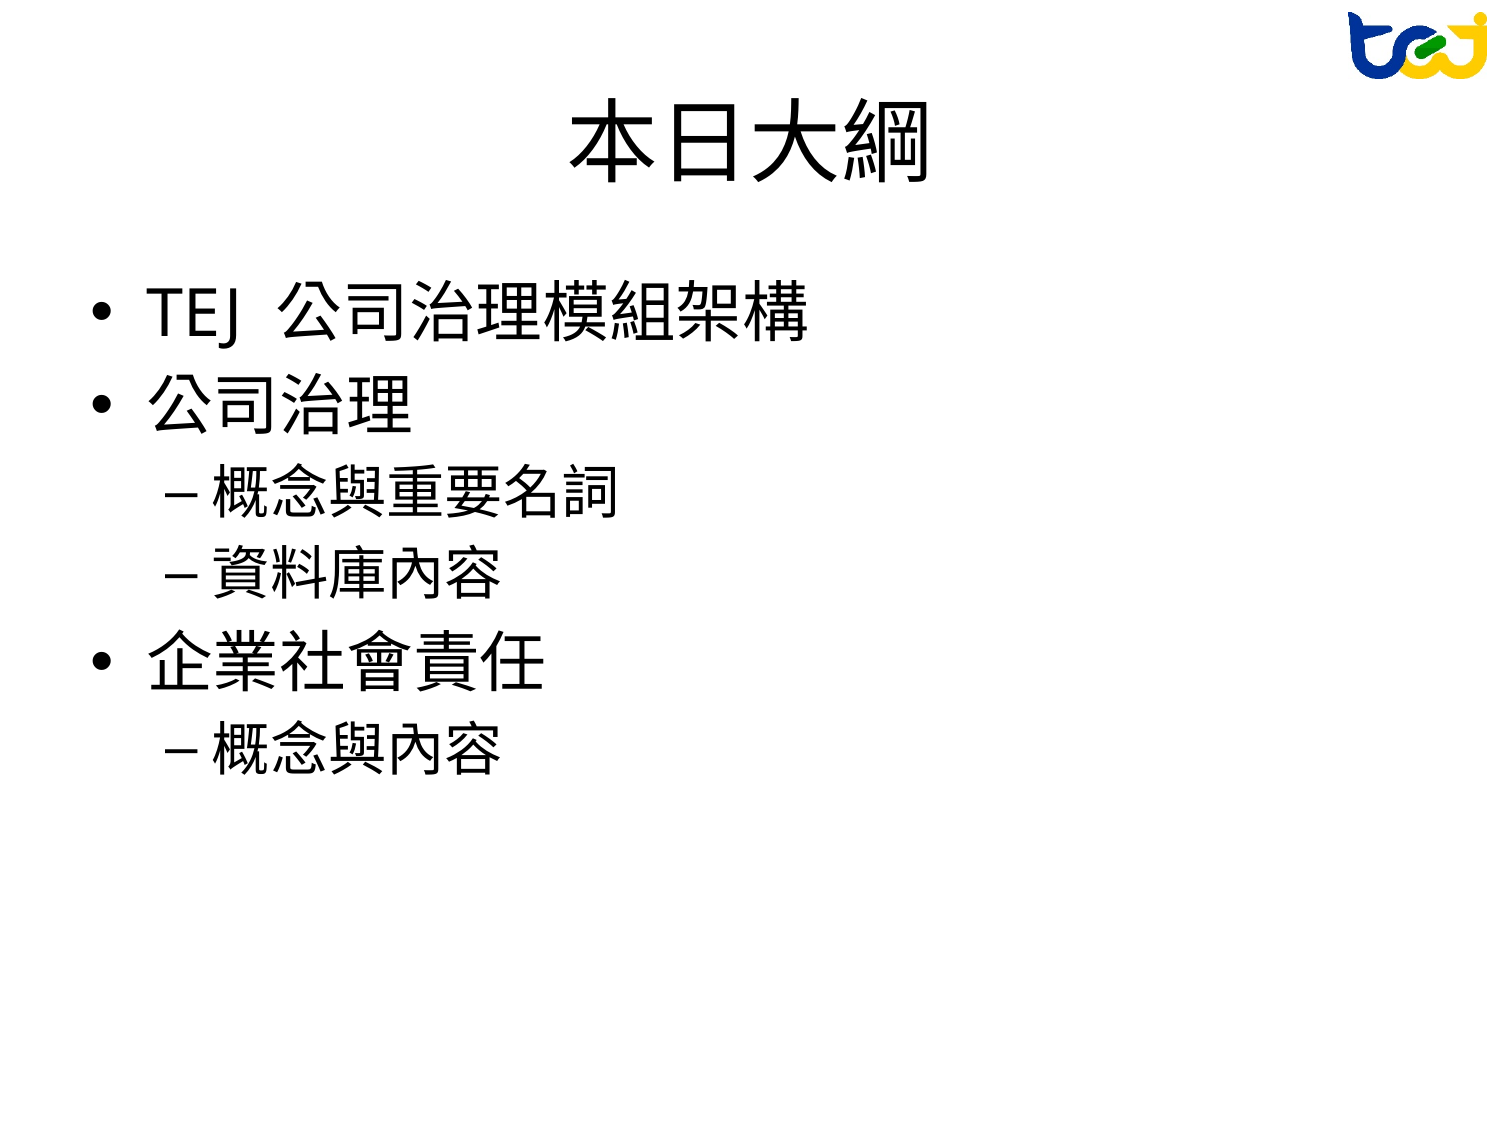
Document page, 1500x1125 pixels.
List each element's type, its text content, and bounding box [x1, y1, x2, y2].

title 本日大綱 [75, 45, 1425, 233]
picture [1348, 12, 1487, 79]
list TEJ 公司治理模組架構 公司治理 概念與重要名詞 資料庫內容 企業社會責任 概念與內容 [75, 262, 1425, 1005]
